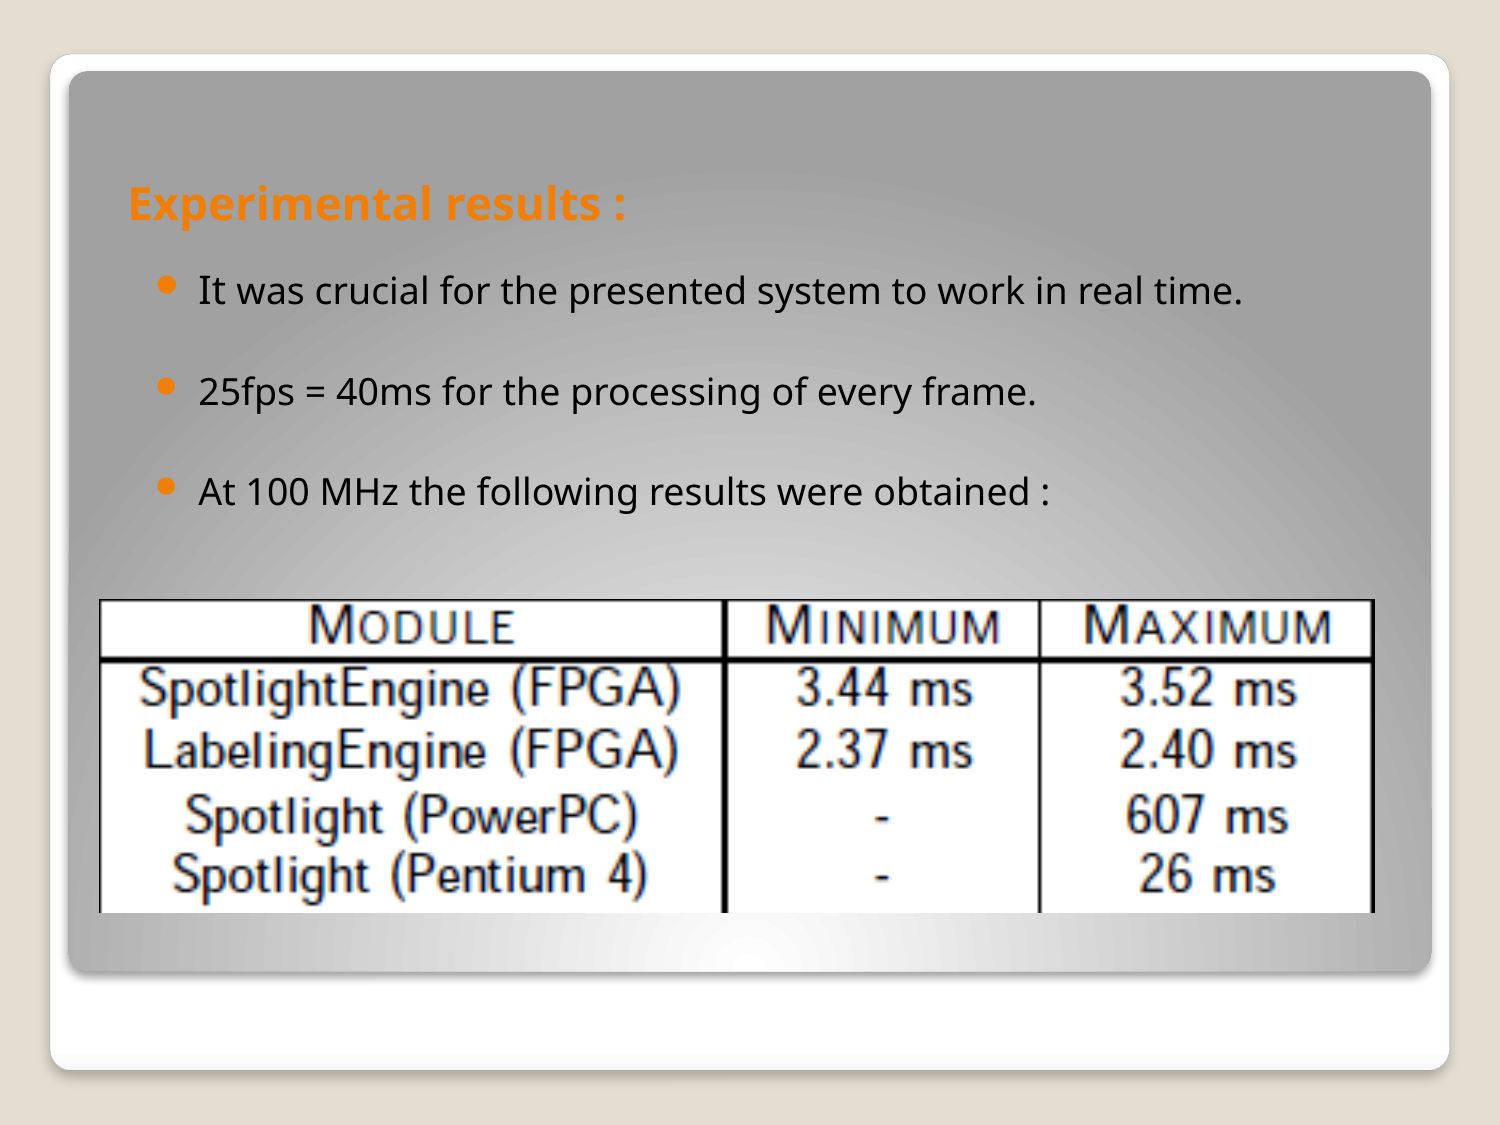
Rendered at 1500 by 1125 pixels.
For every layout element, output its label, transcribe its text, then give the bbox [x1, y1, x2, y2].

picture [99, 599, 1376, 913]
title Experimental results : [112, 87, 1397, 238]
list It was crucial for the presented system to work in real time. 25fps = 40ms for the processing of every frame. At 100 MHz the following results were obtained : [124, 249, 1375, 599]
